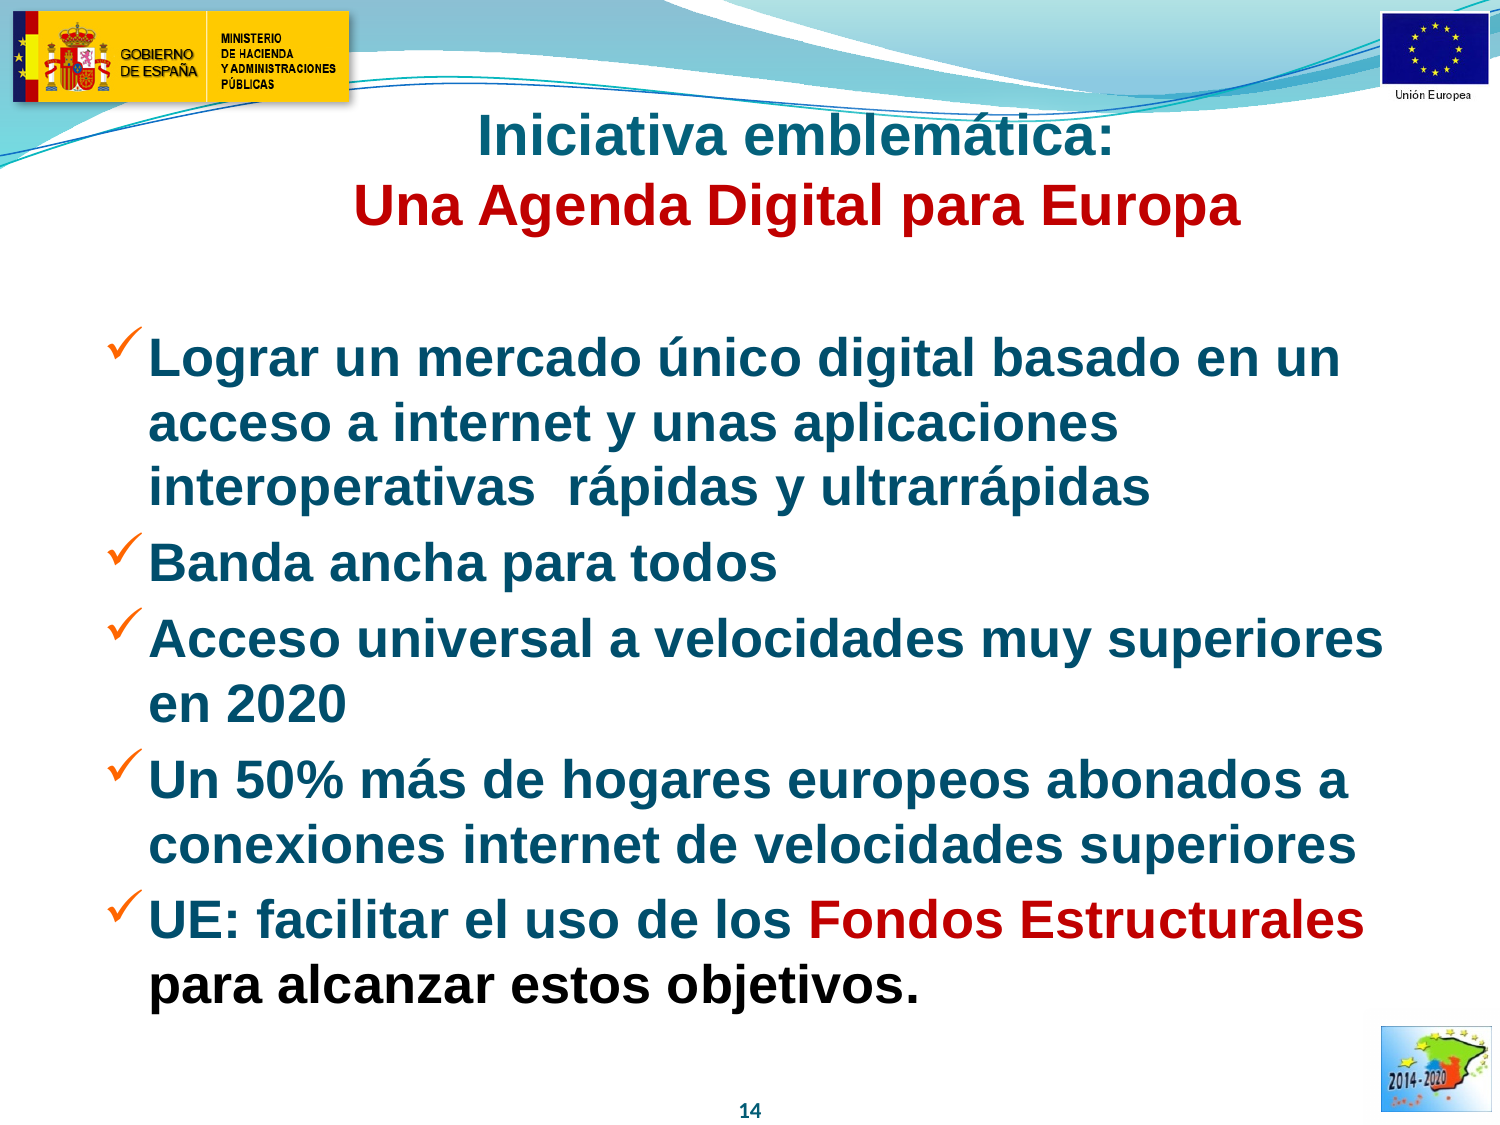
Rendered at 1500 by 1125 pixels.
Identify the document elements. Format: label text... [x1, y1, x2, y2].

picture [1381, 1026, 1492, 1112]
title Iniciativa emblemática: Una Agenda Digital para Europa [336, 66, 1258, 268]
list Lograr un mercado único digital basado en un acceso a internet y unas aplicaciones interoperativas rápidas y ultrarrápidas Banda ancha para todos Acceso universal a velocidades muy superiores en 2020 Un 50% más de hogares europeos abonados a conexiones internet de velocidades superiores UE: facilitar el uso de los Fondos Estructurales para alcanzar estos objetivos. [88, 314, 1438, 1024]
picture [1380, 11, 1490, 102]
slide_number 14 [690, 1075, 762, 1123]
picture [13, 11, 349, 102]
